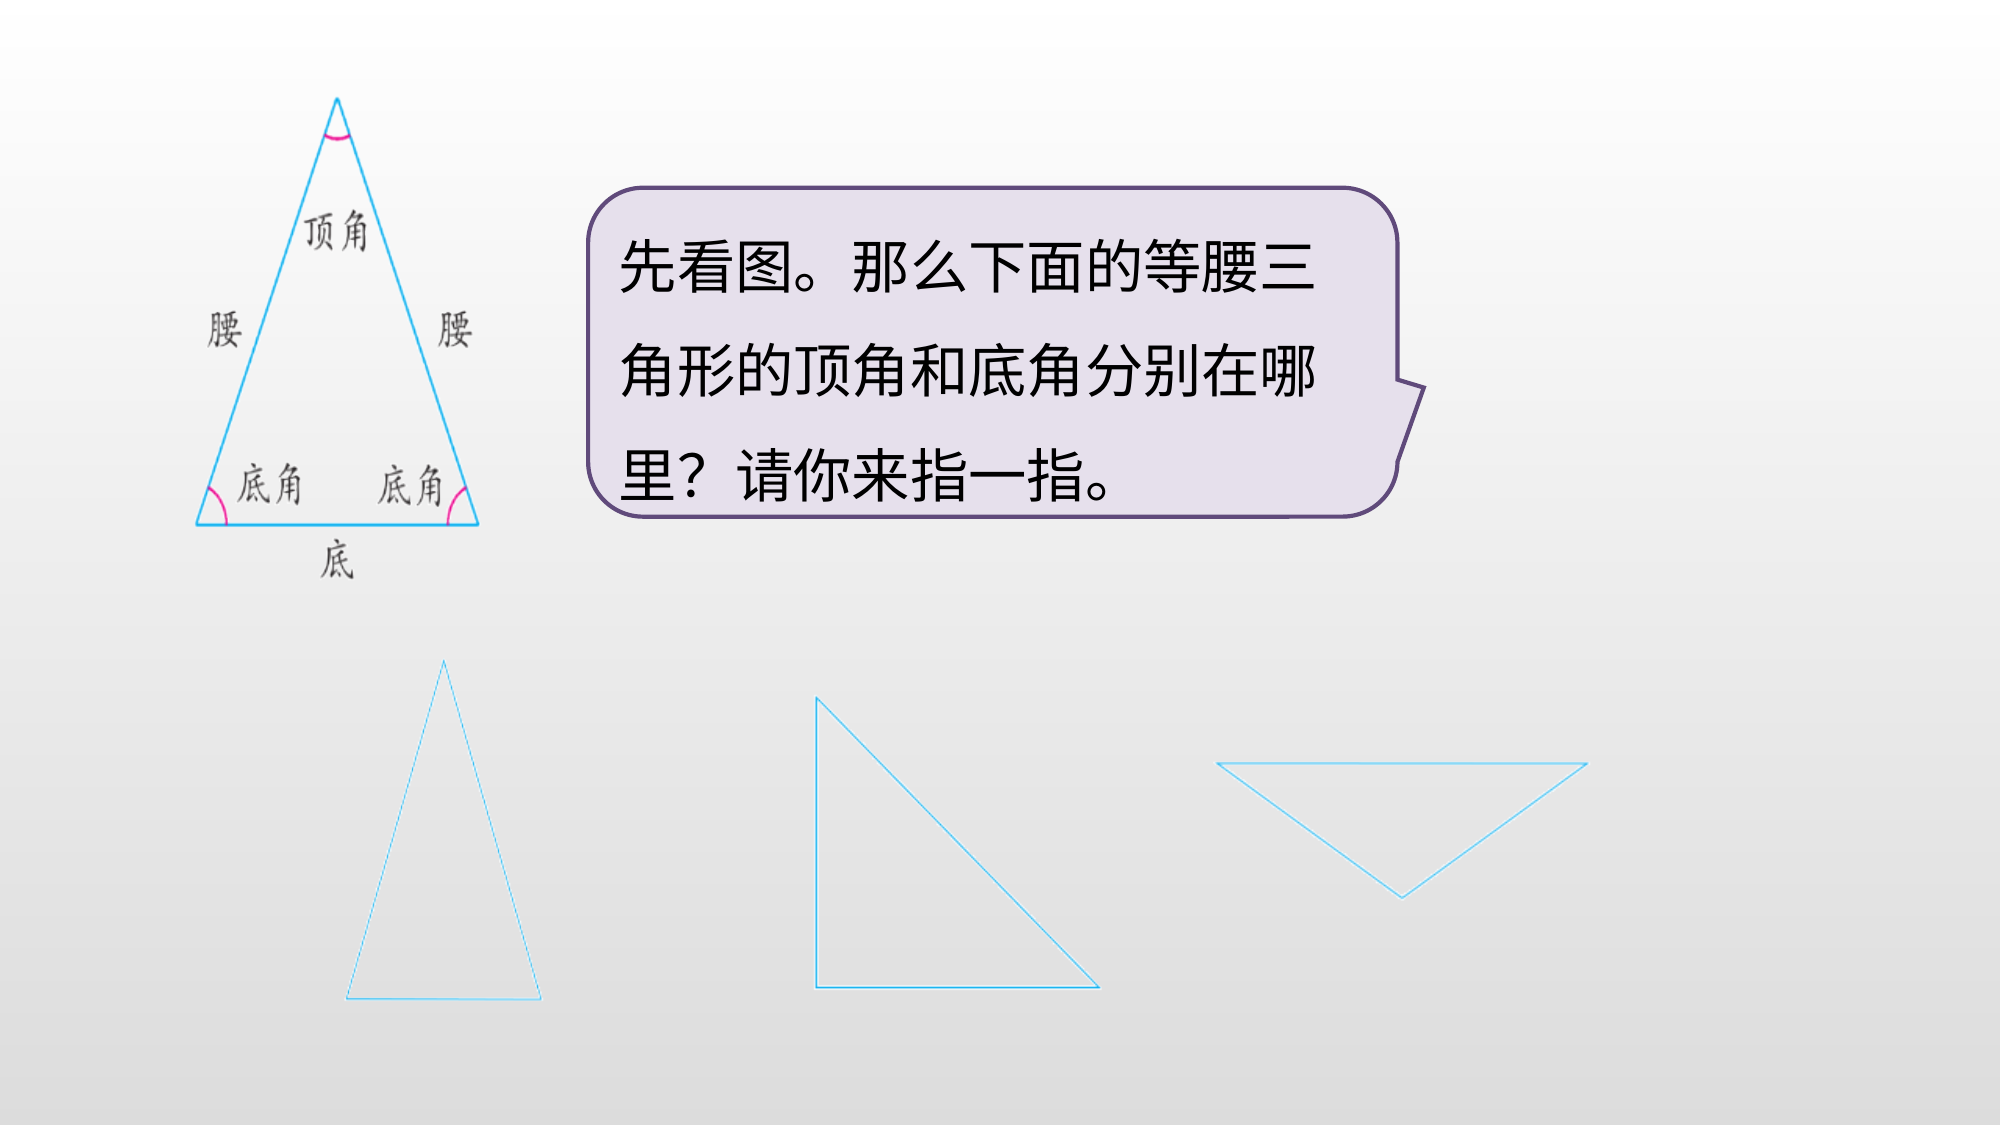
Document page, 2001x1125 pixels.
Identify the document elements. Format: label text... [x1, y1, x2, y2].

picture [337, 643, 548, 1020]
picture [797, 689, 1127, 1020]
picture [1187, 737, 1631, 926]
picture [181, 89, 489, 596]
text_box 先看图。那么下面的等腰三角形的顶角和底角分别在哪里？请你来指一指。 [588, 187, 1424, 517]
